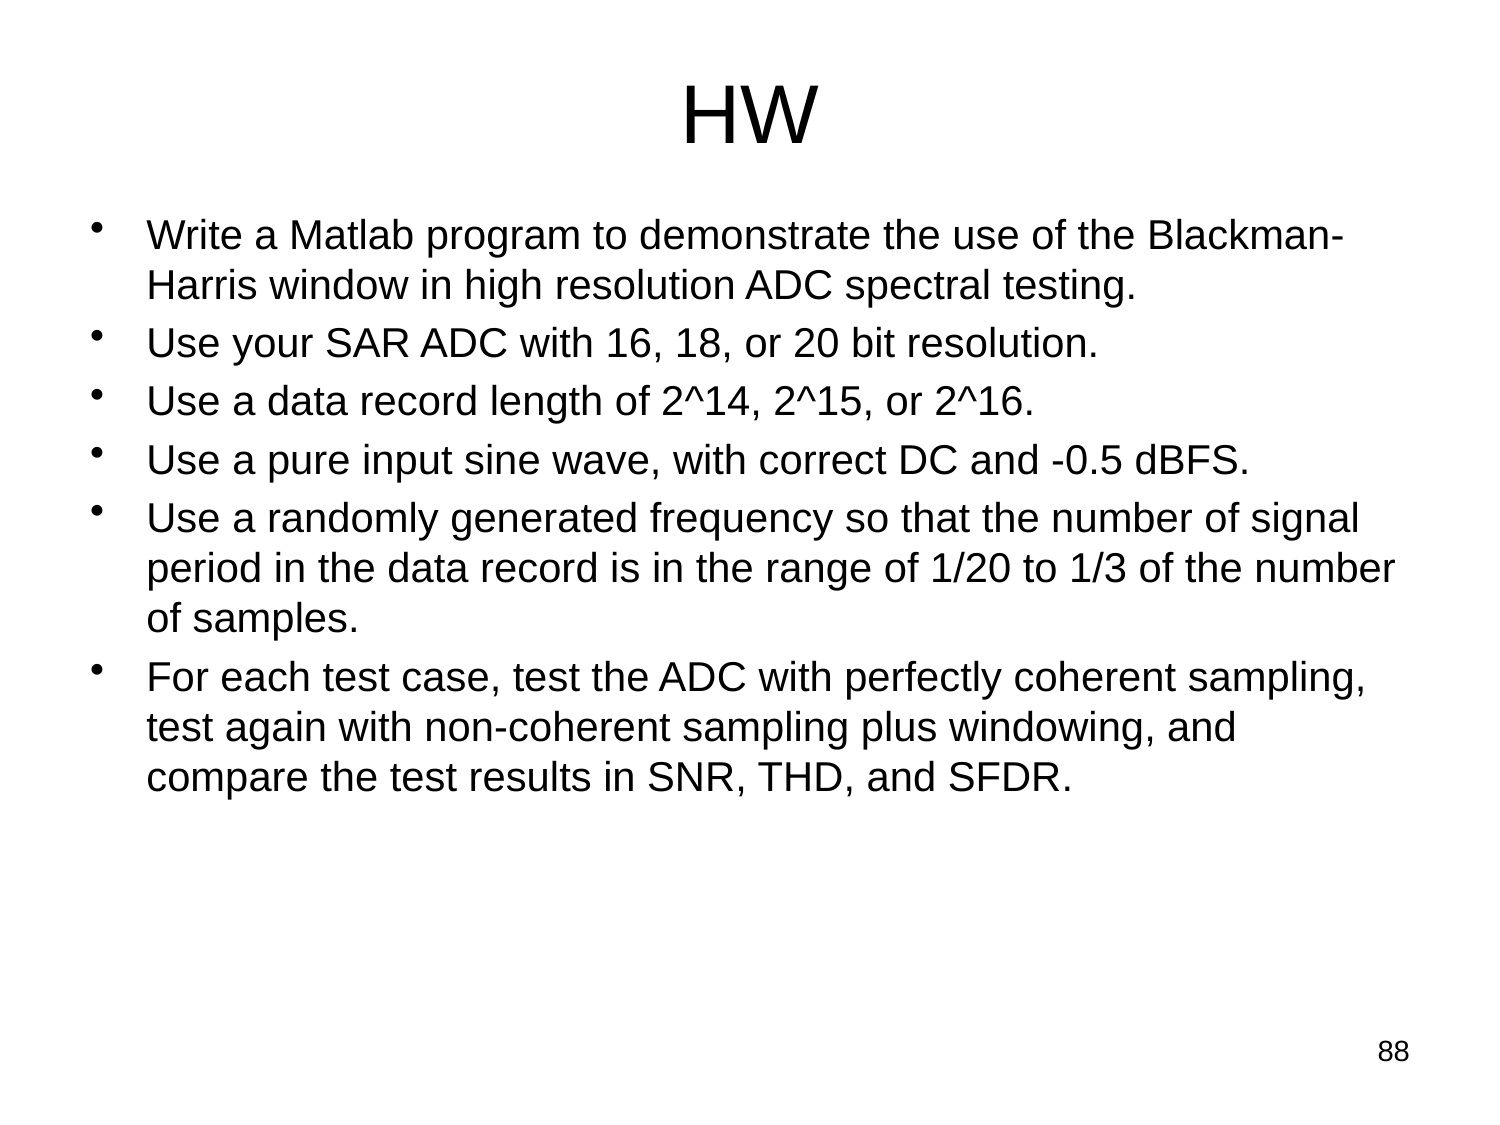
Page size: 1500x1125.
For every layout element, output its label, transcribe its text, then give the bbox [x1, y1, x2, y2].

title HW [75, 45, 1425, 175]
list Write a Matlab program to demonstrate the use of the Blackman-Harris window in high resolution ADC spectral testing. Use your SAR ADC with 16, 18, or 20 bit resolution. Use a data record length of 2^14, 2^15, or 2^16. Use a pure input sine wave, with correct DC and -0.5 dBFS. Use a randomly generated frequency so that the number of signal period in the data record is in the range of 1/20 to 1/3 of the number of samples. For each test case, test the ADC with perfectly coherent sampling, test again with non-coherent sampling plus windowing, and compare the test results in SNR, THD, and SFDR. [75, 200, 1425, 1005]
slide_number 88 [1074, 1024, 1426, 1103]
